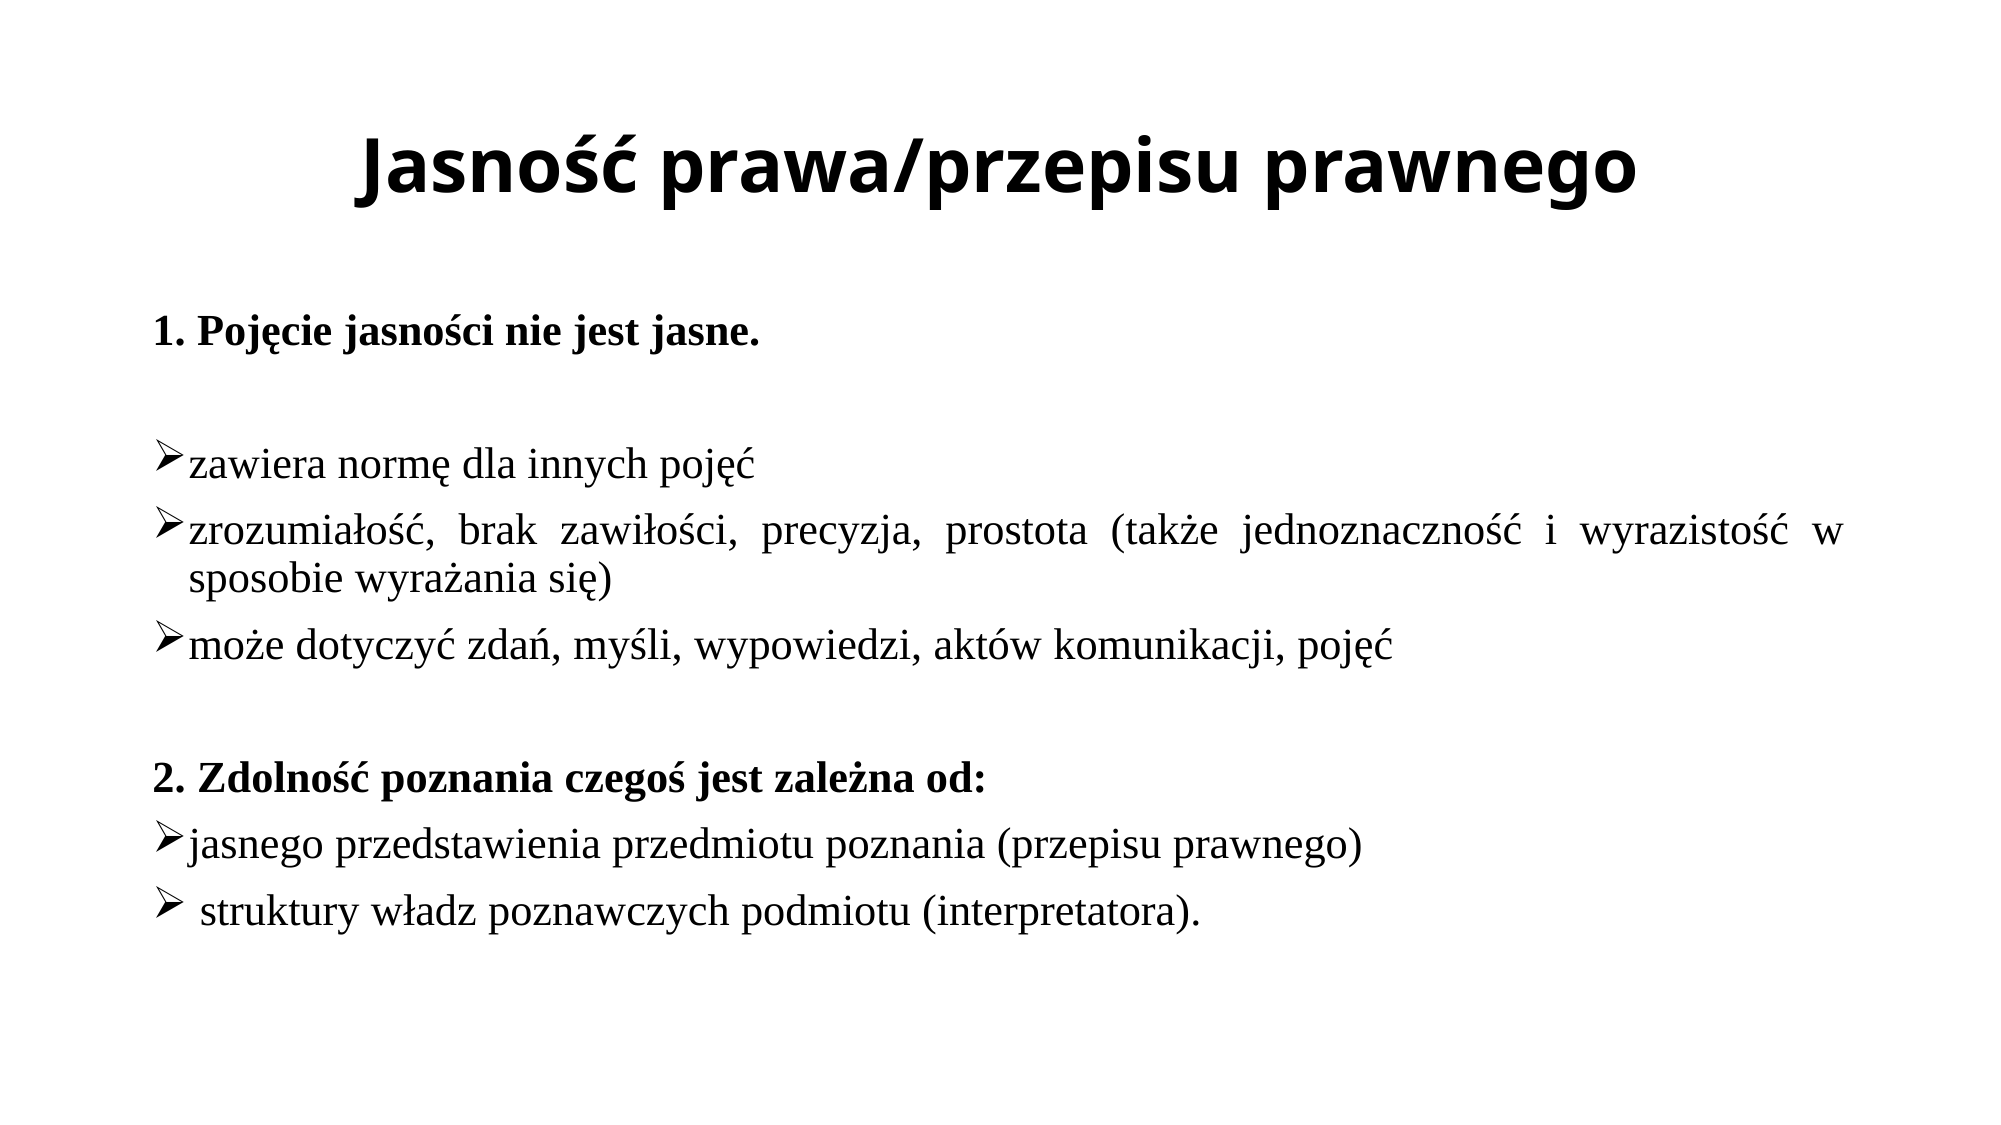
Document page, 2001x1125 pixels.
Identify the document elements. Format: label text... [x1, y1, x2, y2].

title Jasność prawa/przepisu prawnego [137, 59, 1863, 278]
list 1. Pojęcie jasności nie jest jasne. zawiera normę dla innych pojęć zrozumiałość, brak zawiłości, precyzja, prostota (także jednoznaczność i wyrazistość w sposobie wyrażania się) może dotyczyć zdań, myśli, wypowiedzi, aktów komunikacji, pojęć 2. Zdolność poznania czegoś jest zależna od: jasnego przedstawienia przedmiotu poznania (przepisu prawnego) struktury władz poznawczych podmiotu (interpretatora). [137, 299, 1863, 1014]
